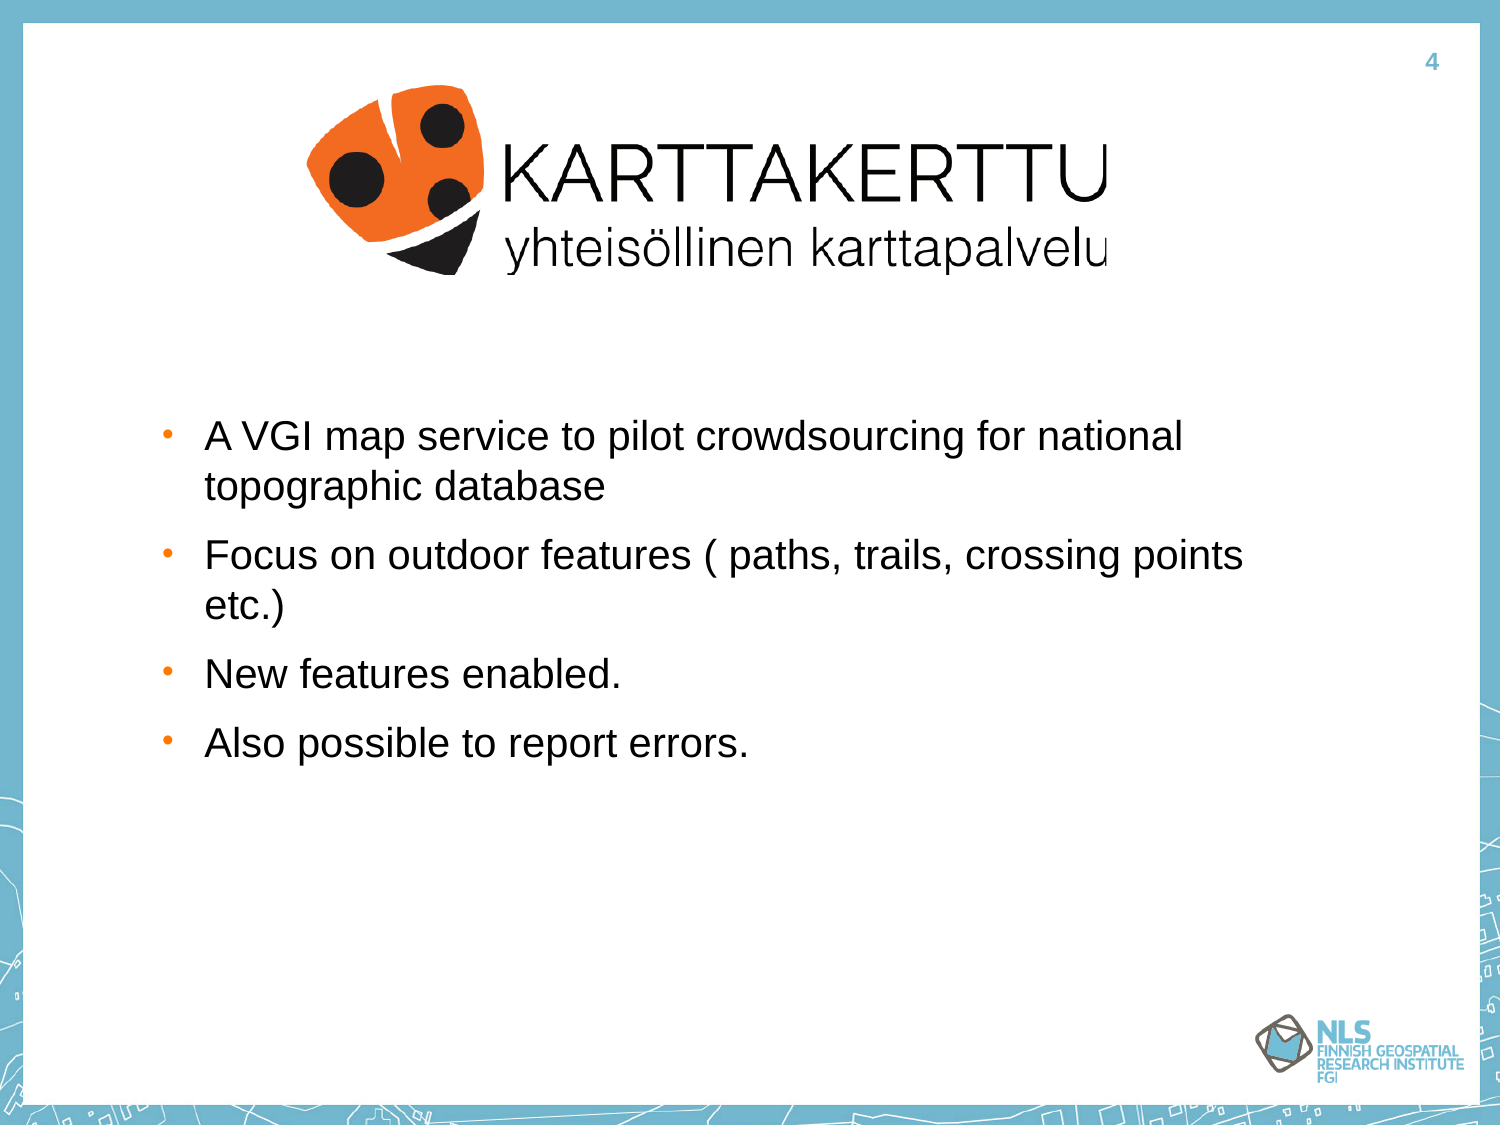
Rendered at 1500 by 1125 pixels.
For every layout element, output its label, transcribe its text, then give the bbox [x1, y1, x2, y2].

picture [0, 0, 1500, 1125]
slide_number 4 [1104, 31, 1455, 91]
list A VGI map service to pilot crowdsourcing for national topographic database Focus on outdoor features ( paths, trails, crossing points etc.) New features enabled. Also possible to report errors. [158, 408, 1317, 941]
